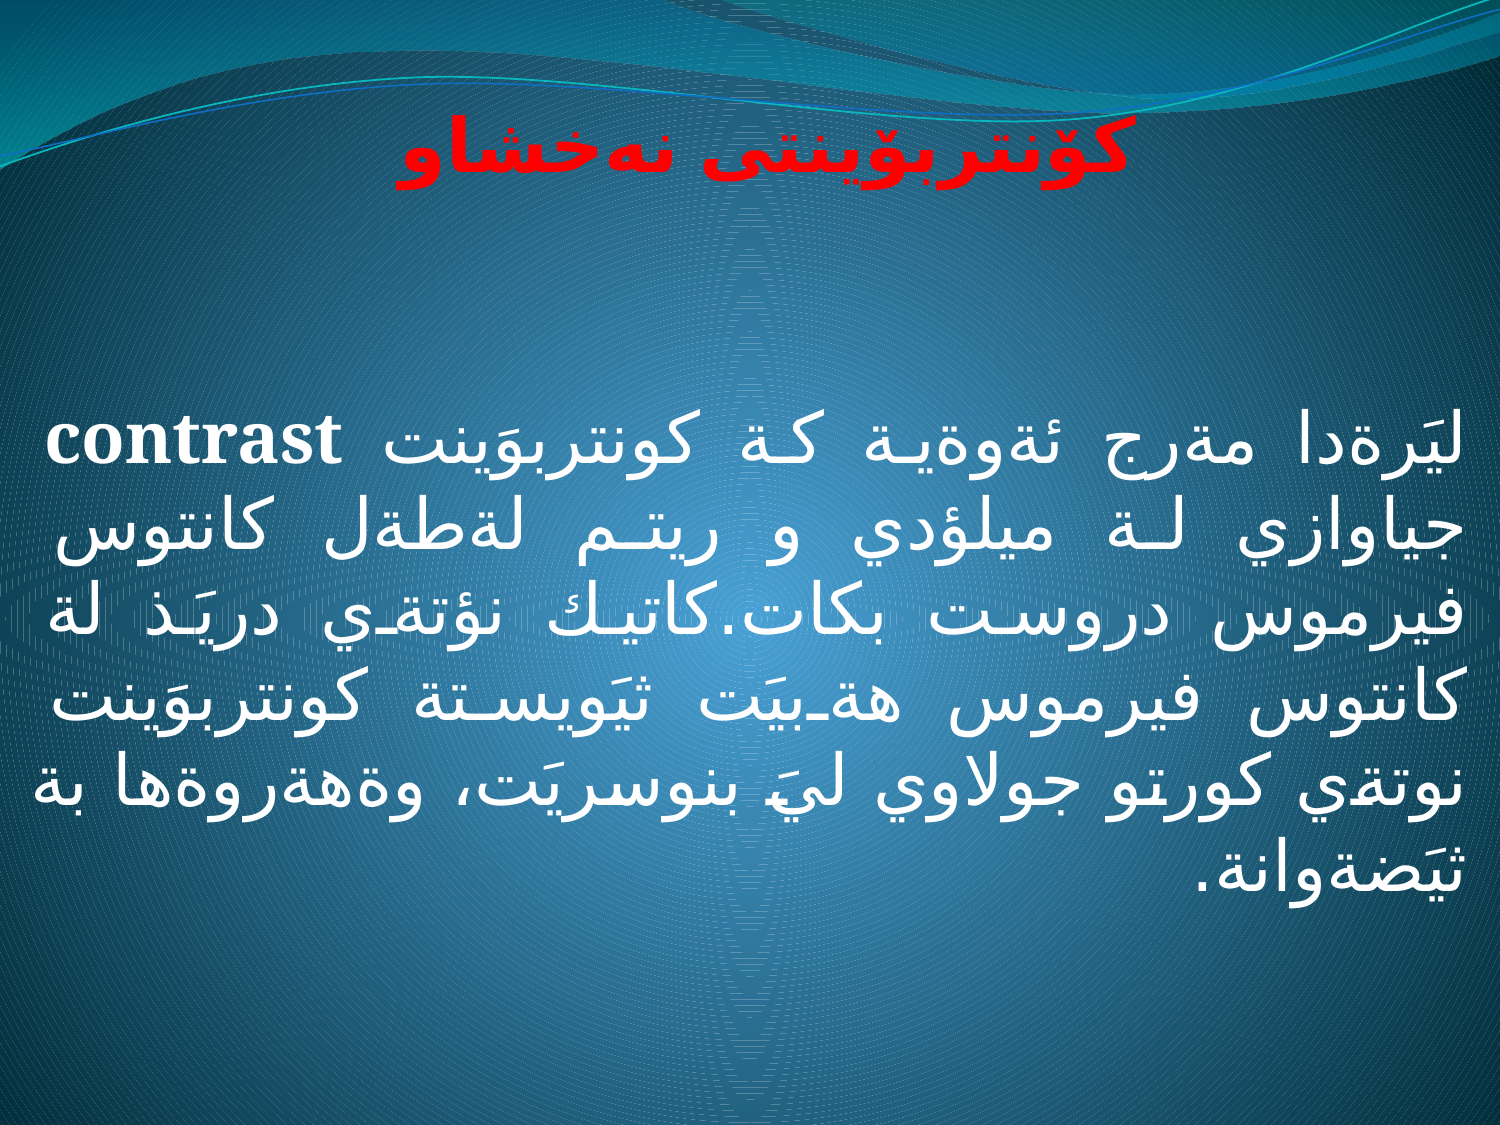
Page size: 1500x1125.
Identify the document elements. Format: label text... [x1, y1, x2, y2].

text_box ليَرةدا مةرج ئةوةية كة كونتربوَينت contrast جياوازي لة ميلؤدي و ريتم لةطةل كانتوس فيرموس دروست بكات.كاتيك نؤتةي دريَذ لة كانتوس فيرموس هةبيَت ثيَويستة كونتربوَينت نوتةي كورتو جولاوي ليَ بنوسريَت، وةهةروةها بة ثيَضةوانة. [29, 385, 1471, 914]
text_box كۆنتربۆينتی نه‌خشاو [360, 89, 1176, 195]
